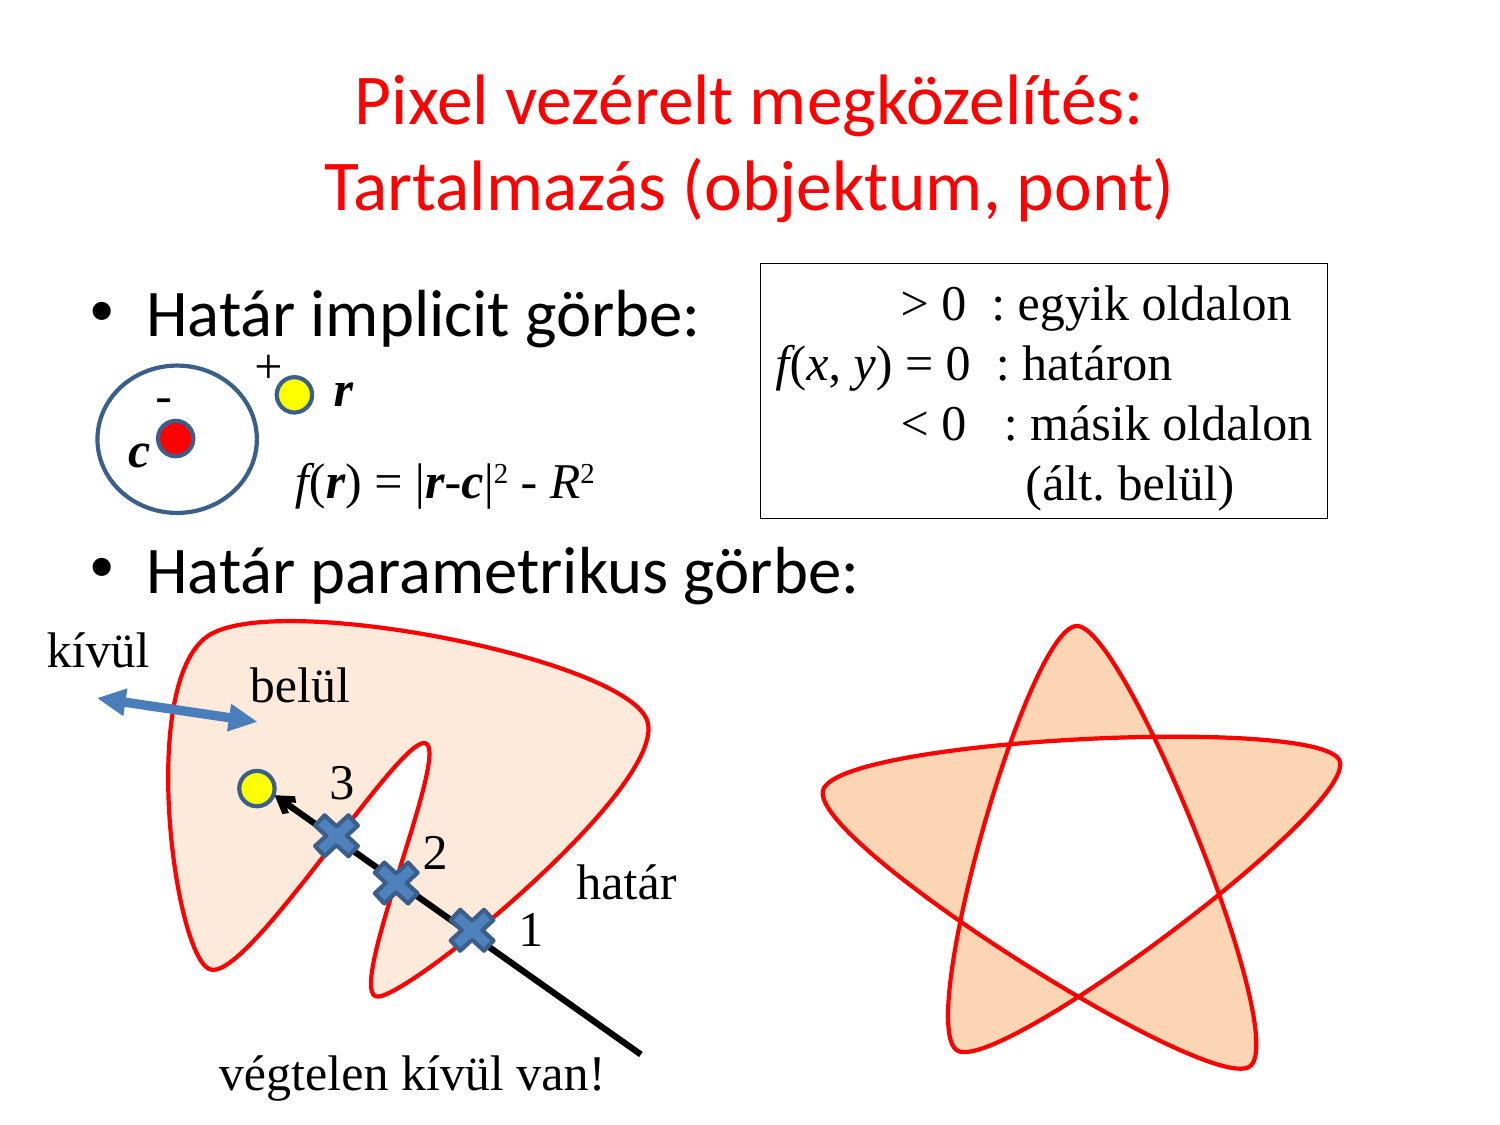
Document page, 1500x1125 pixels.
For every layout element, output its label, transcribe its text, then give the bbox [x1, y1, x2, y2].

text_box [275, 375, 315, 415]
text_box végtelen kívül van! [204, 1033, 621, 1109]
title Pixel vezérelt megközelítés: Tartalmazás (objektum, pont) [75, 45, 1425, 233]
list Határ implicit görbe: Határ parametrikus görbe: [75, 262, 1425, 1005]
text_box [95, 364, 259, 516]
text_box belül [235, 644, 365, 720]
text_box 3 [314, 741, 369, 793]
text_box r [318, 349, 368, 425]
text_box [237, 768, 277, 809]
text_box kívül [31, 609, 165, 685]
text_box > 0 : egyik oldalon f(x, y) = 0 : határon < 0 : másik oldalon (ált. belül) [760, 263, 1328, 519]
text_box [274, 794, 642, 1055]
text_box c [113, 409, 166, 485]
text_box határ [646, 841, 692, 917]
text_box - [140, 354, 188, 430]
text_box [97, 697, 258, 722]
text_box f(r) = |r-c|2 - R2 [280, 440, 623, 516]
text_box [166, 618, 651, 972]
text_box [820, 623, 1343, 1071]
text_box + [239, 325, 298, 401]
text_box [166, 423, 196, 459]
